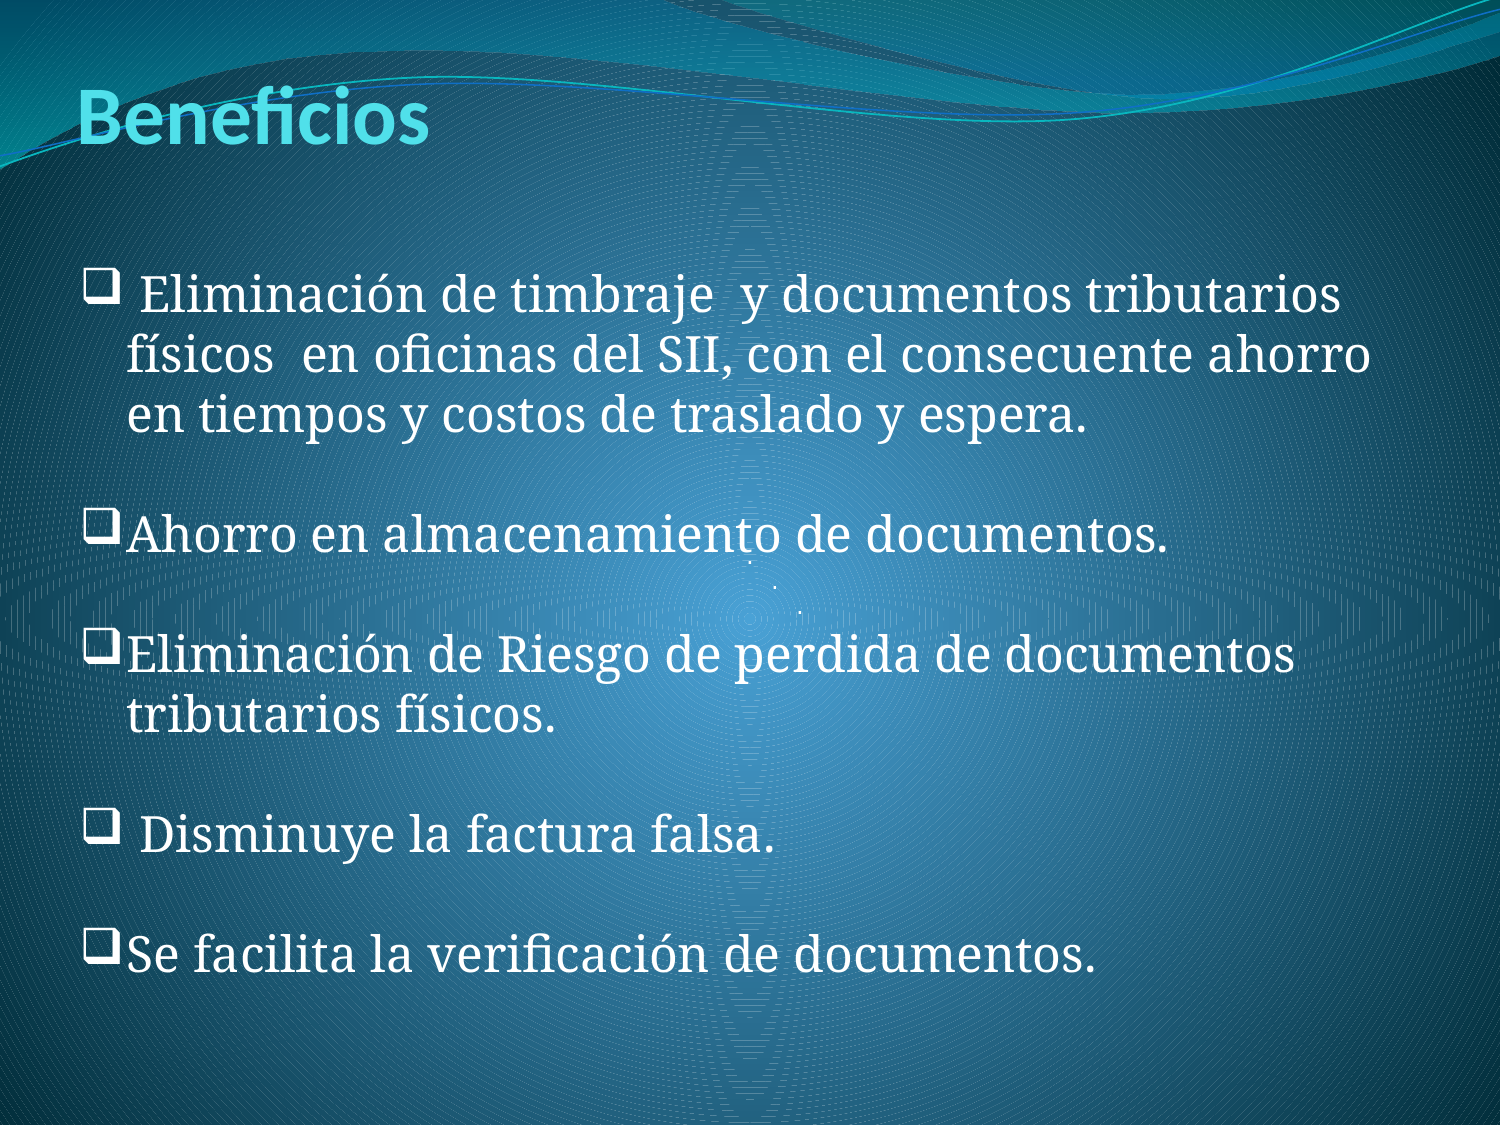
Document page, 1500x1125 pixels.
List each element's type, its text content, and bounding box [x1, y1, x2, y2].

title Beneficios [76, 30, 1365, 161]
text_box Eliminación de timbraje y documentos tributarios físicos en oficinas del SII, con el consecuente ahorro en tiempos y costos de traslado y espera. Ahorro en almacenamiento de documentos. Eliminación de Riesgo de perdida de documentos tributarios físicos. Disminuye la factura falsa. Se facilita la verificación de documentos. [64, 255, 1412, 1081]
